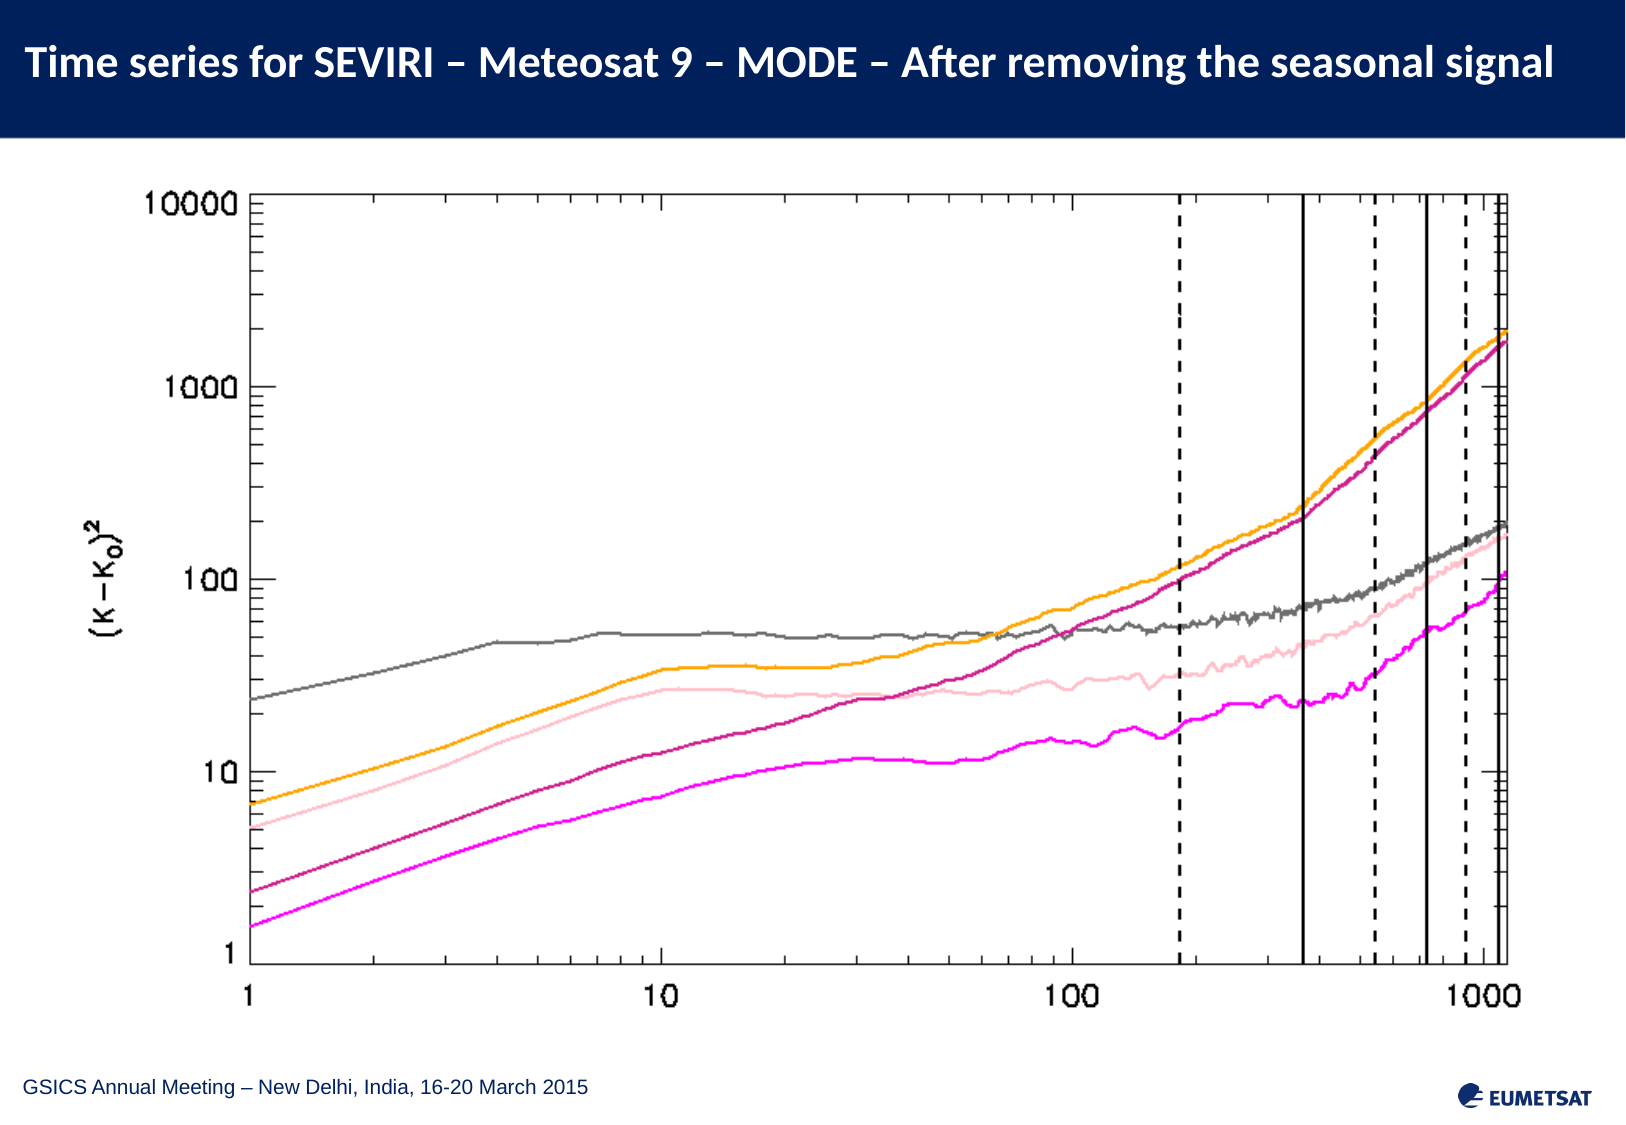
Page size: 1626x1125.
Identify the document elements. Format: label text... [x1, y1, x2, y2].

title Time series for SEVIRI – Meteosat 9 – MODE – After removing the seasonal signal [9, 23, 1613, 120]
picture [0, 0, 1626, 1125]
